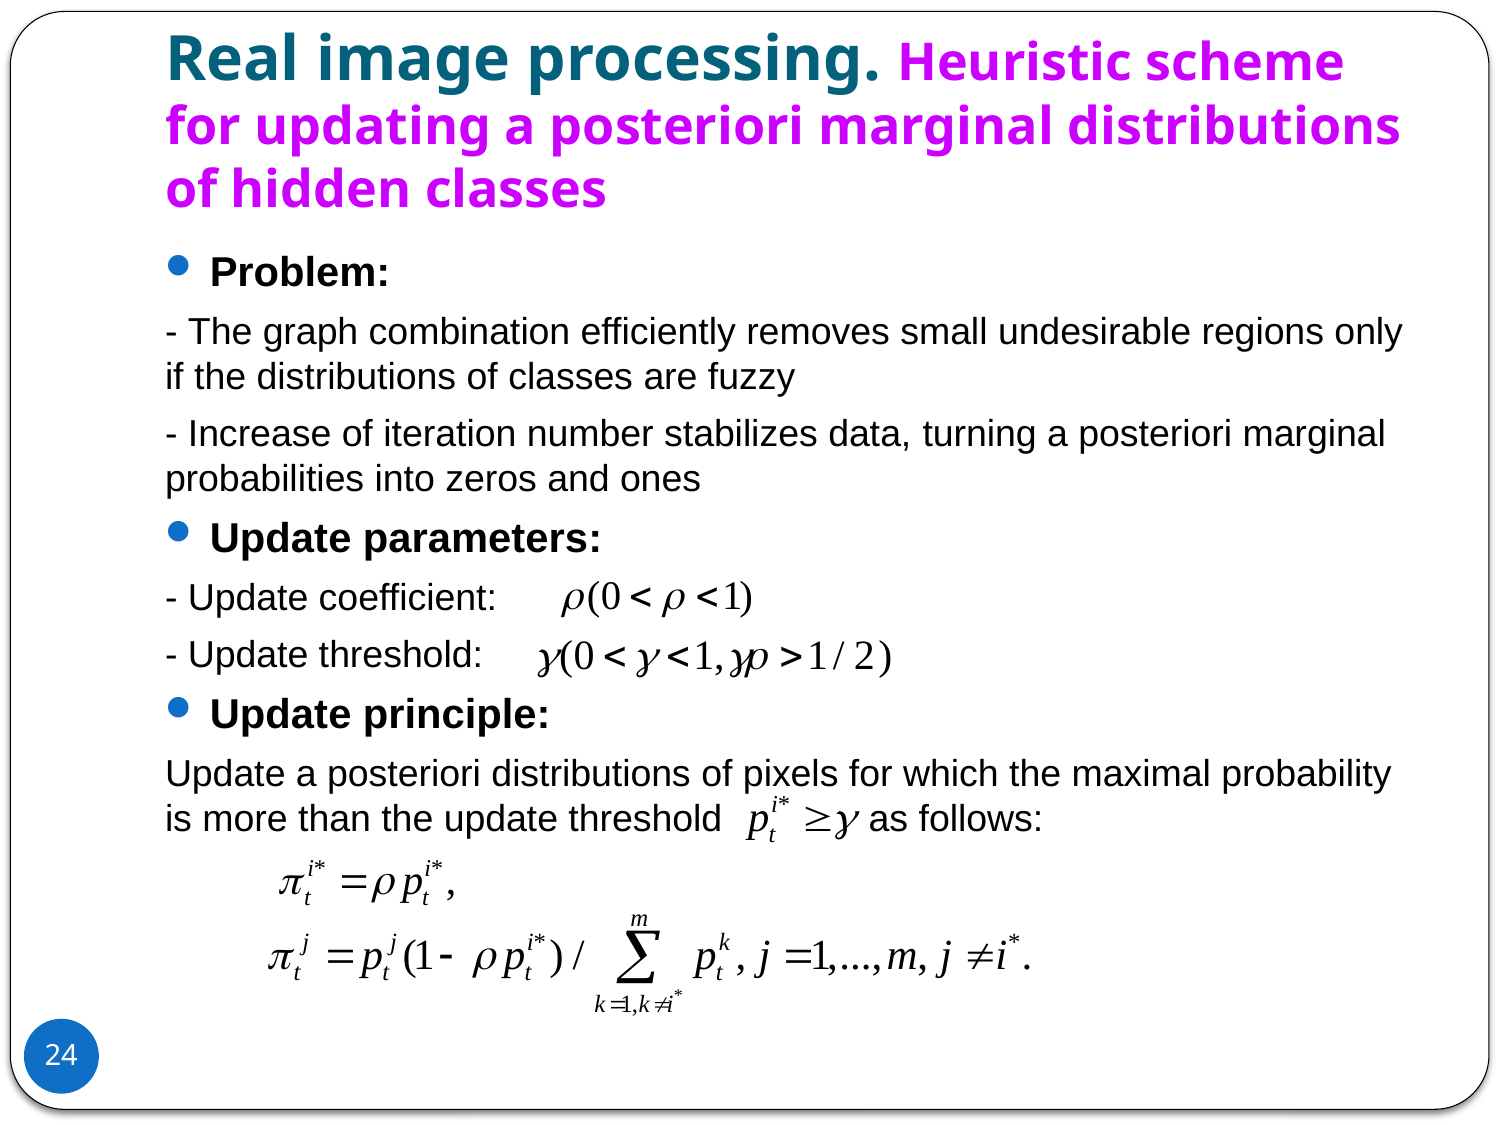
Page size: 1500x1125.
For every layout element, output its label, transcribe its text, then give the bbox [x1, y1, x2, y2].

title Real image processing. Heuristic scheme for updating a posteriori marginal distributions of hidden classes [150, 45, 1425, 233]
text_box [274, 849, 476, 913]
slide_number 24 [23, 1018, 99, 1094]
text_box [530, 633, 901, 688]
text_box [737, 786, 863, 851]
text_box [249, 898, 1038, 1026]
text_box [553, 574, 759, 628]
list Problem: - The graph combination efficiently removes small undesirable regions only if the distributions of classes are fuzzy - Increase of iteration number stabilizes data, turning a posteriori marginal probabilities into zeros and ones Update parameters: - Update coefficient: - Update threshold: Update principle: Update a posteriori distributions of pixels for which the maximal probability is more than the update threshold as follows: [150, 237, 1425, 988]
